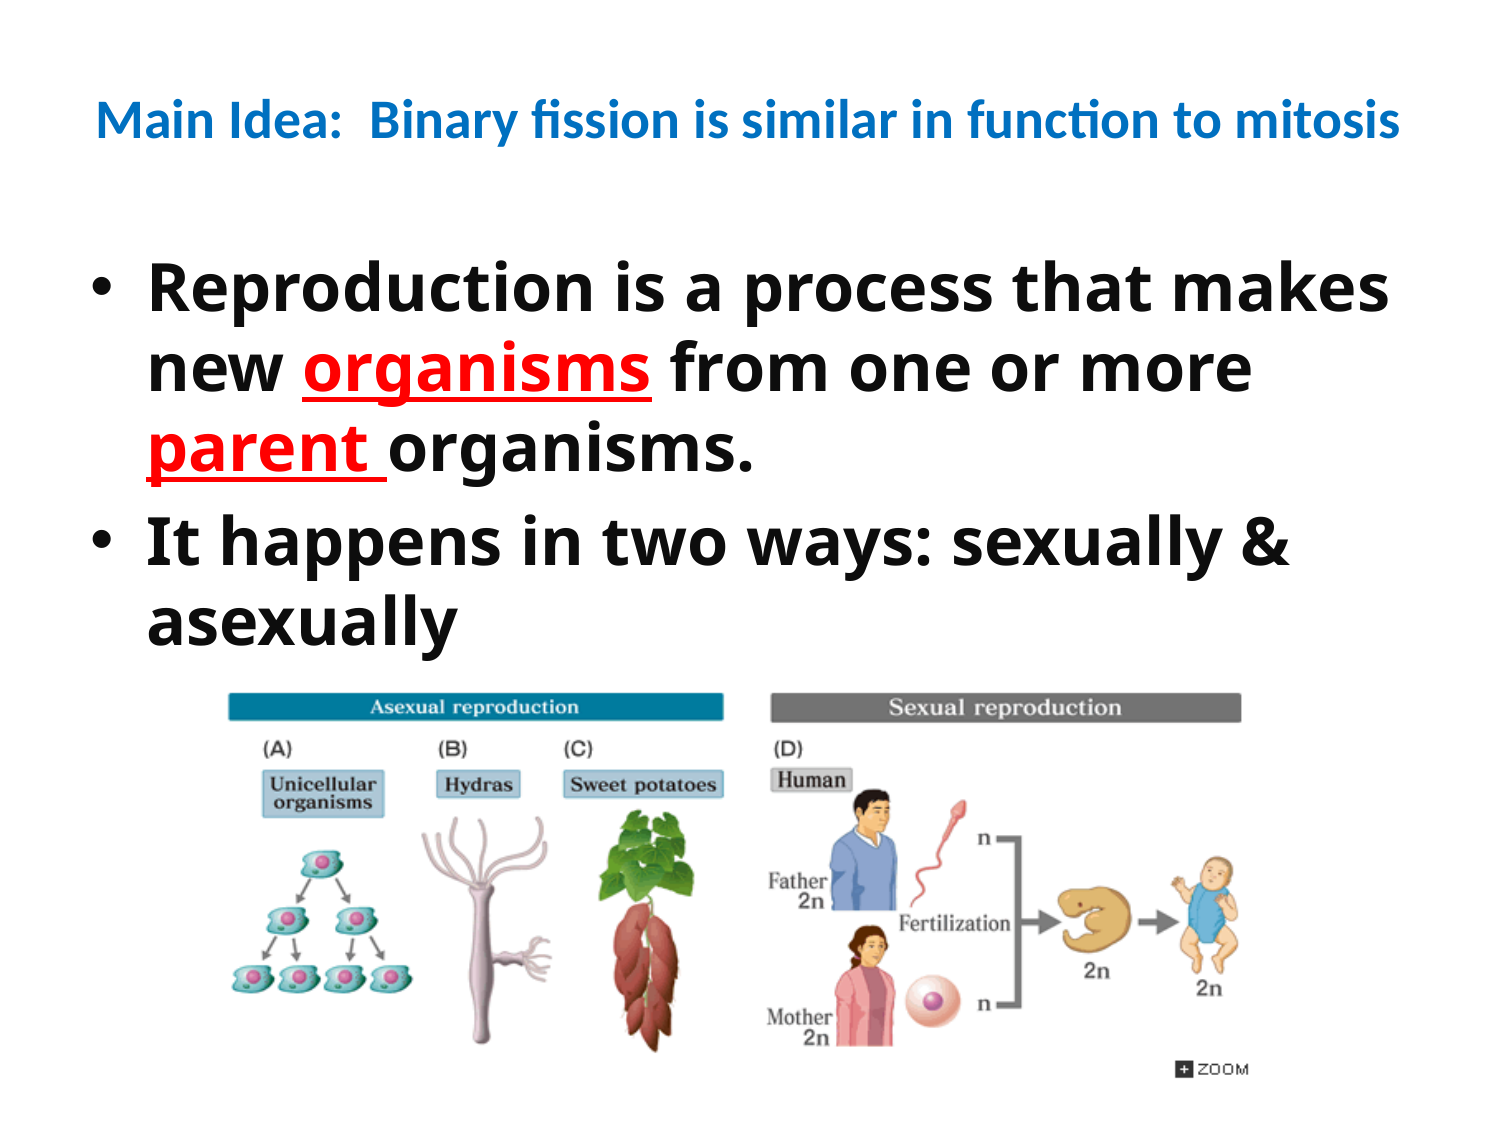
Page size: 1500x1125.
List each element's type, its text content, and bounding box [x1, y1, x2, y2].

title Main Idea: Binary fission is similar in function to mitosis [75, 45, 1425, 188]
picture [187, 662, 1278, 1101]
list Reproduction is a process that makes new organisms from one or more parent organisms. It happens in two ways: sexually & asexually [75, 237, 1425, 980]
